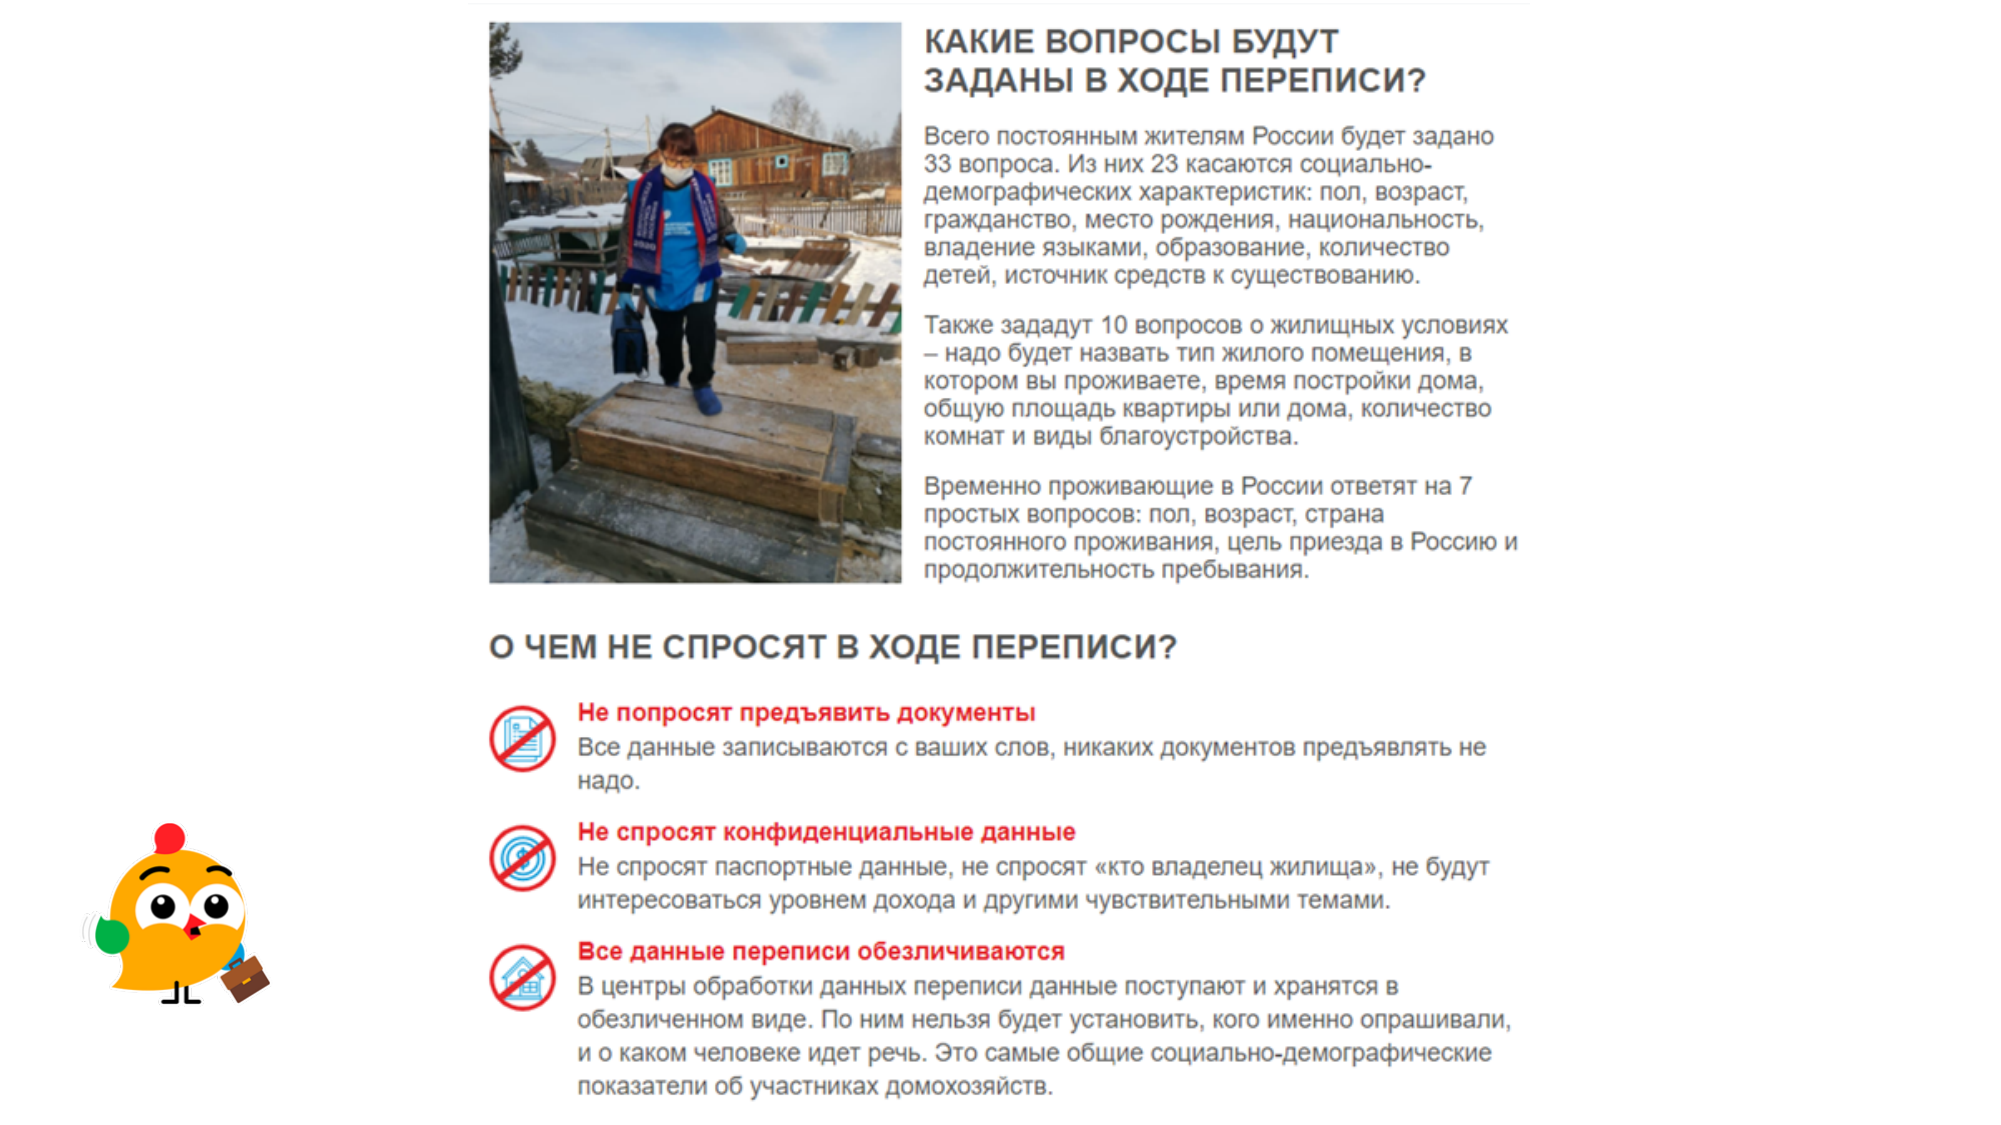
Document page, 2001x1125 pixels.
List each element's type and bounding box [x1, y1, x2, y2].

picture [468, 3, 1530, 1120]
picture [76, 818, 275, 1009]
